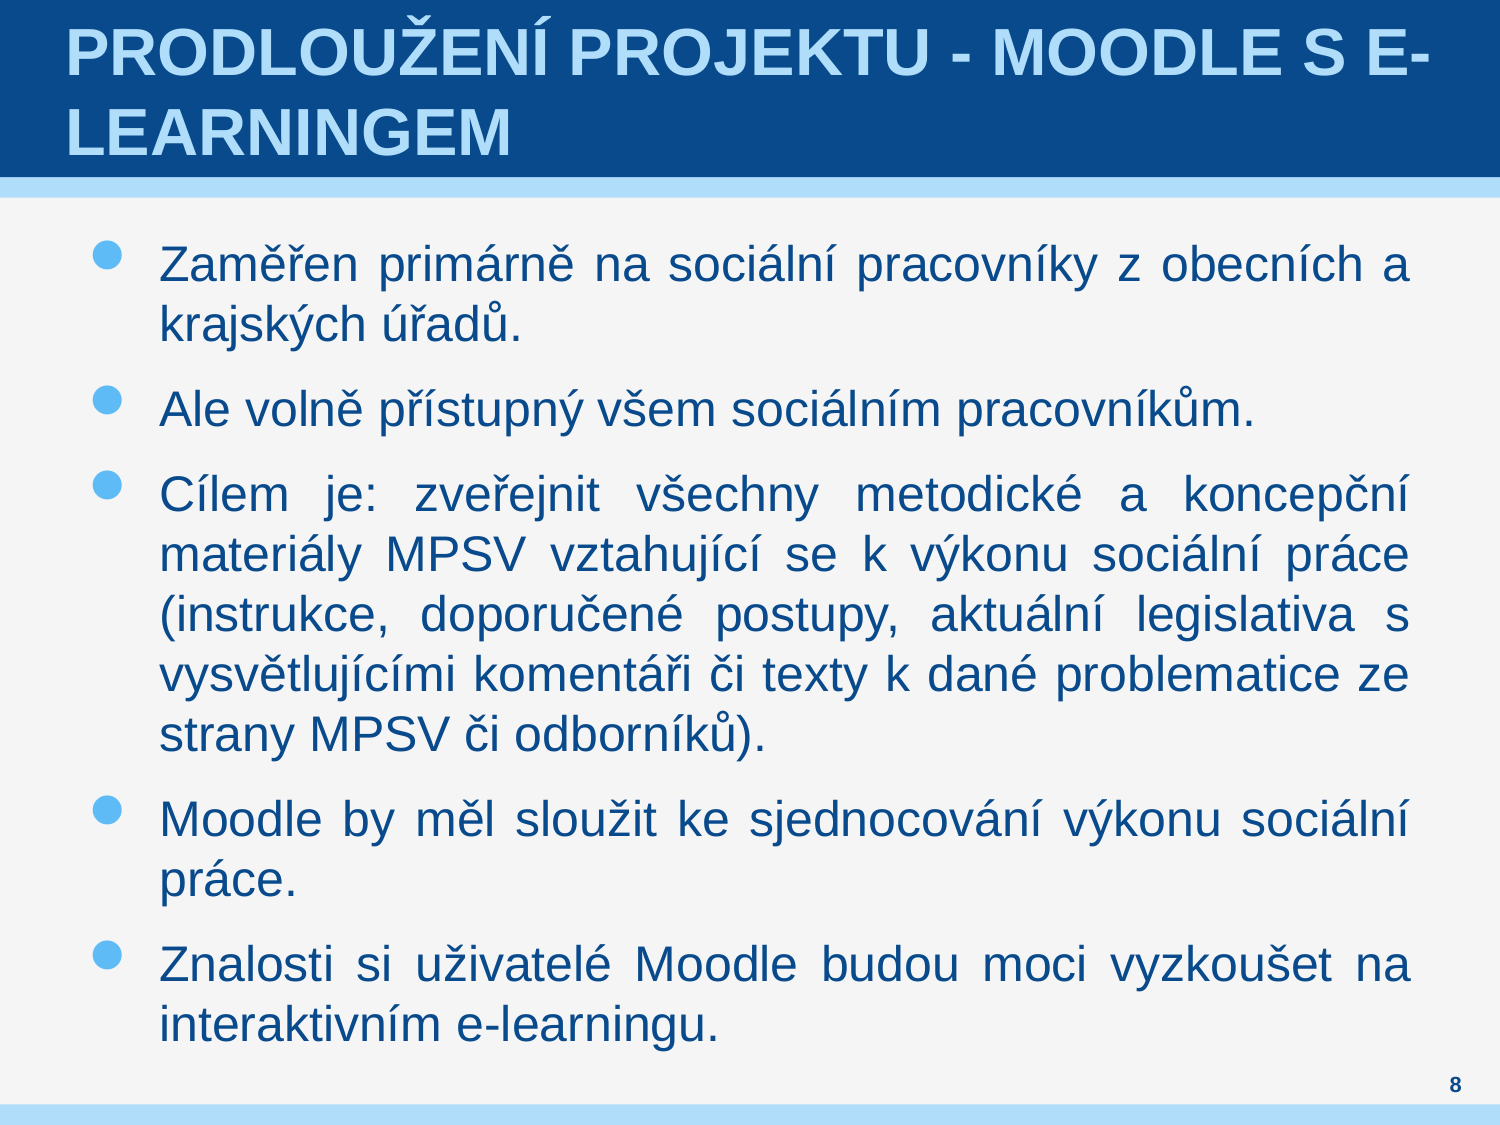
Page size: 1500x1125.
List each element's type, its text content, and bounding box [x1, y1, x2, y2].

slide_number 8 [1417, 1068, 1495, 1099]
title Prodloužení projektu - Moodle s e-learningem [59, 0, 1441, 178]
list Zaměřen primárně na sociální pracovníky z obecních a krajských úřadů. Ale volně přístupný všem sociálním pracovníkům. Cílem je: zveřejnit všechny metodické a koncepční materiály MPSV vztahující se k výkonu sociální práce (instrukce, doporučené postupy, aktuální legislativa s vysvětlujícími komentáři či texty k dané problematice ze strany MPSV či odborníků). Moodle by měl sloužit ke sjednocování výkonu sociální práce. Znalosti si uživatelé Moodle budou moci vyzkoušet na interaktivním e-learningu. [88, 231, 1412, 1004]
